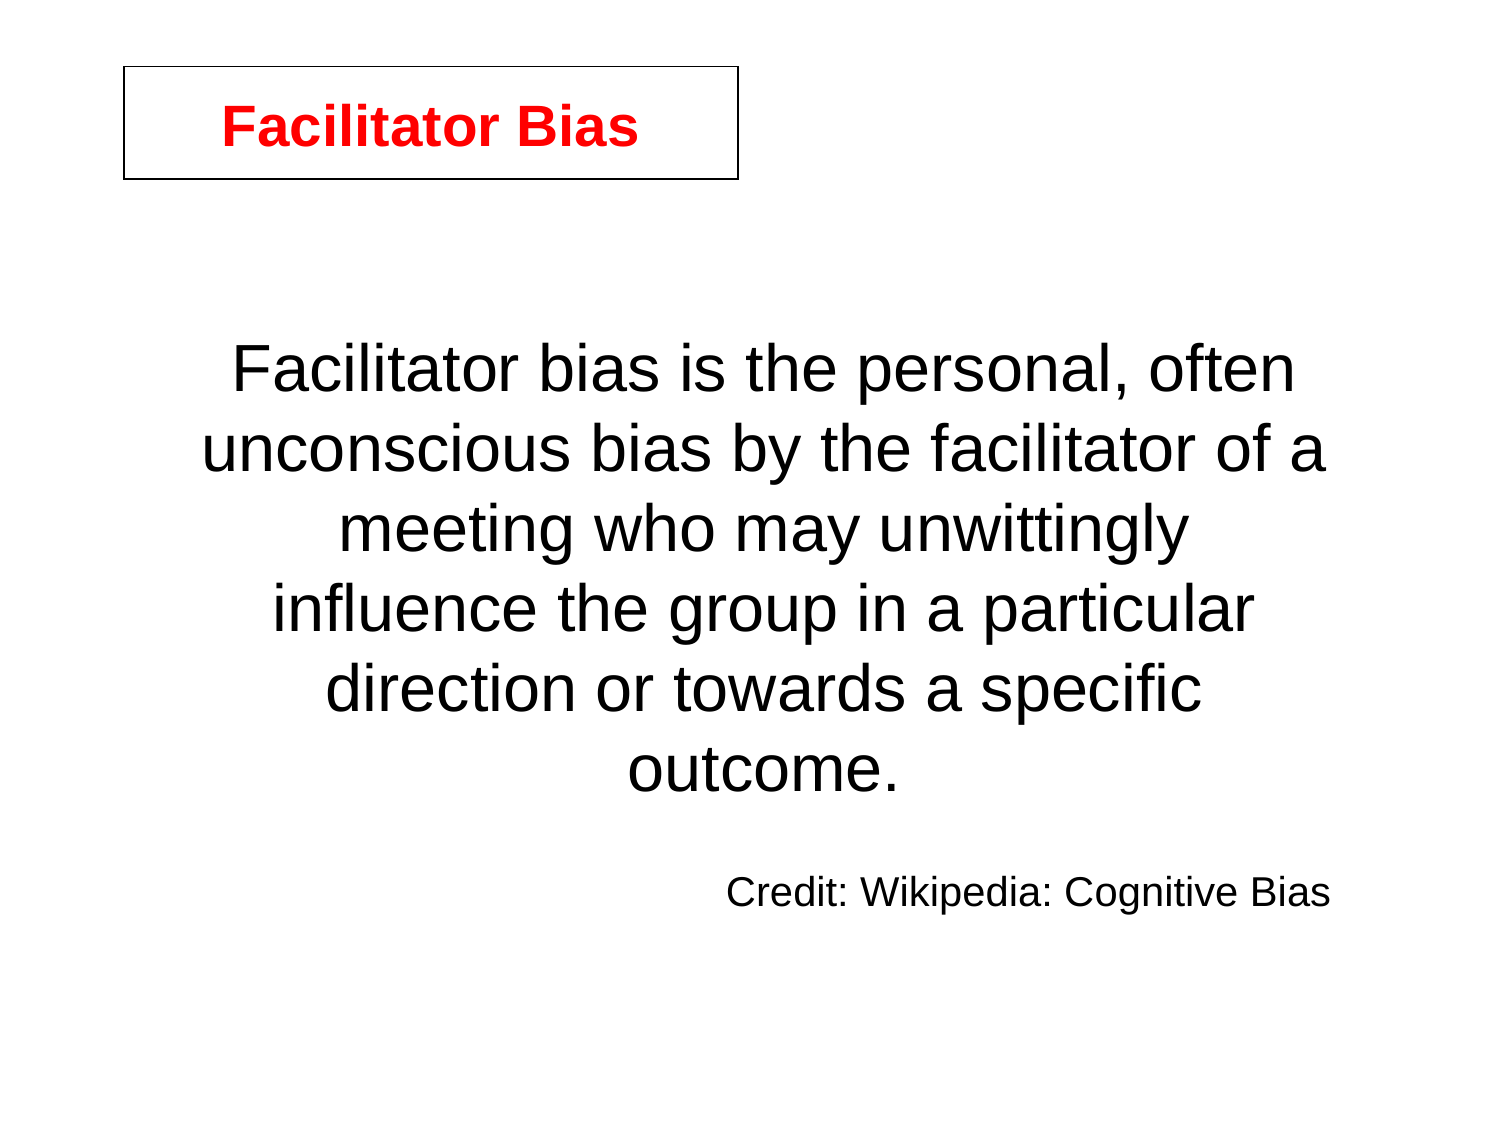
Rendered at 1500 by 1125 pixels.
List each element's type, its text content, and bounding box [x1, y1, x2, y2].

text_box Facilitator Bias [123, 66, 739, 179]
text_box Facilitator bias is the personal, often unconscious bias by the facilitator of a meeting who may unwittingly influence the group in a particular direction or towards a specific outcome. Credit: Wikipedia: Cognitive Bias [182, 317, 1347, 983]
